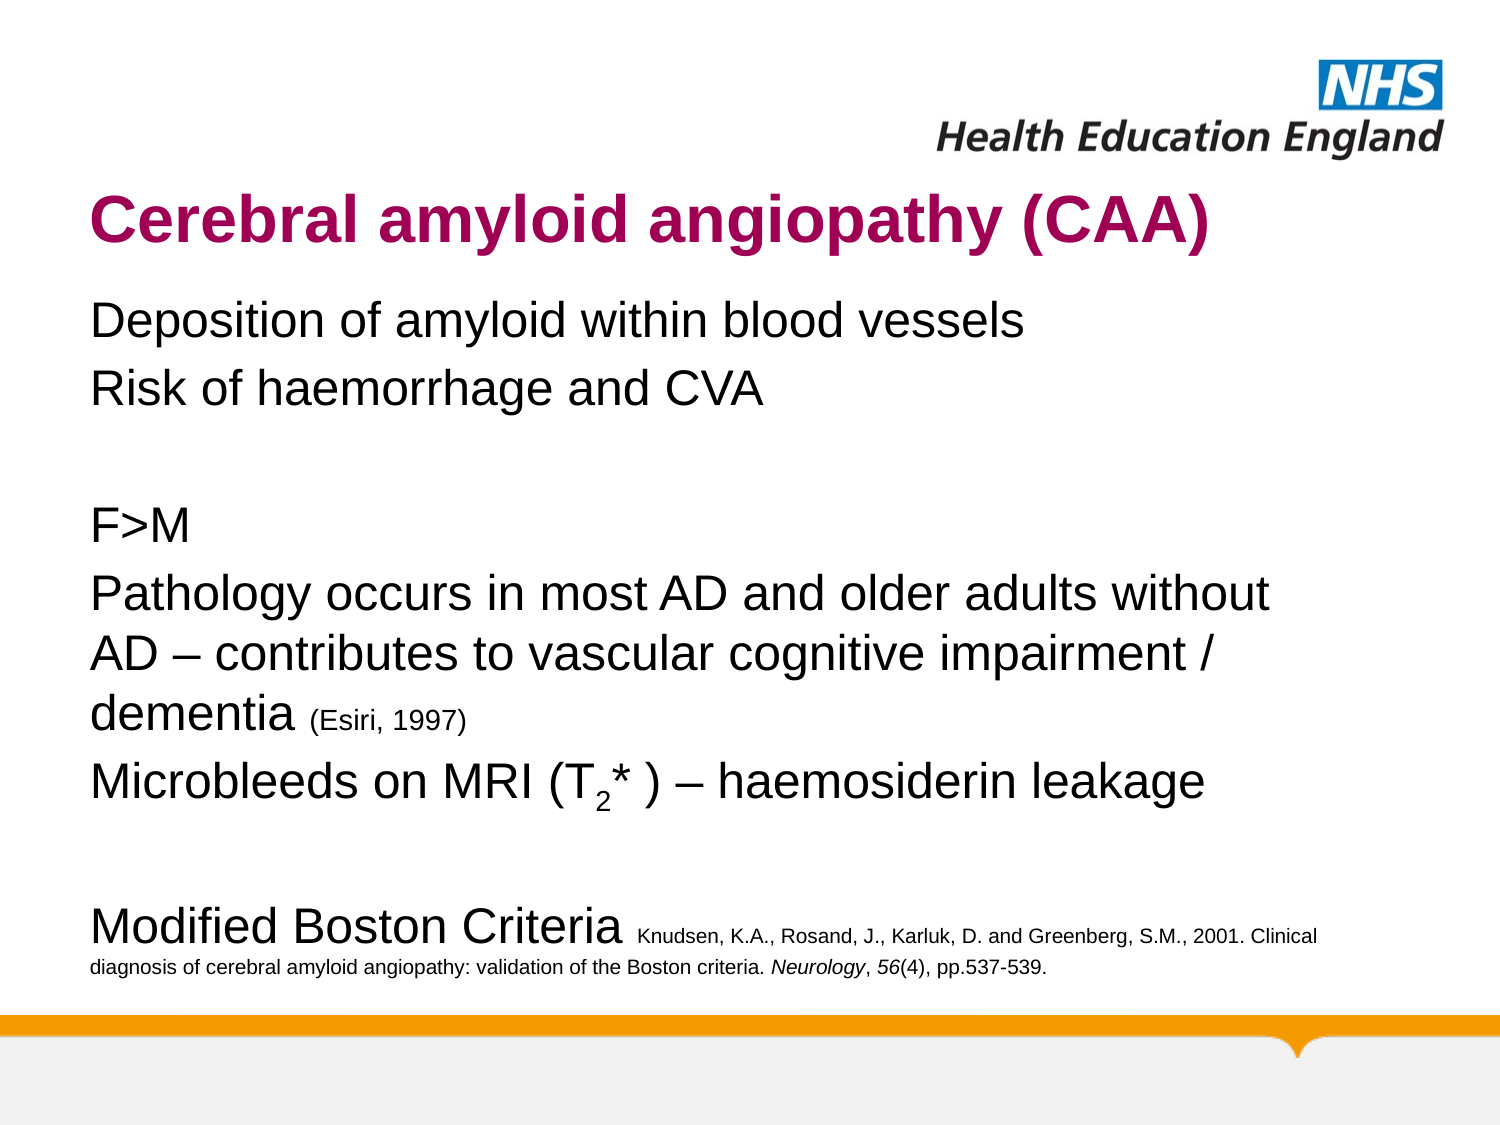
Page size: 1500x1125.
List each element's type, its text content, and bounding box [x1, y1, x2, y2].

picture [936, 59, 1445, 161]
list Deposition of amyloid within blood vessels Risk of haemorrhage and CVA F>M Pathology occurs in most AD and older adults without AD – contributes to vascular cognitive impairment / dementia (Esiri, 1997) Microbleeds on MRI (T2* ) – haemosiderin leakage Modified Boston Criteria Knudsen, K.A., Rosand, J., Karluk, D. and Greenberg, S.M., 2001. Clinical diagnosis of cerebral amyloid angiopathy: validation of the Boston criteria. Neurology, 56(4), pp.537-539. [75, 279, 1361, 1018]
title Cerebral amyloid angiopathy (CAA) [75, 168, 1361, 279]
